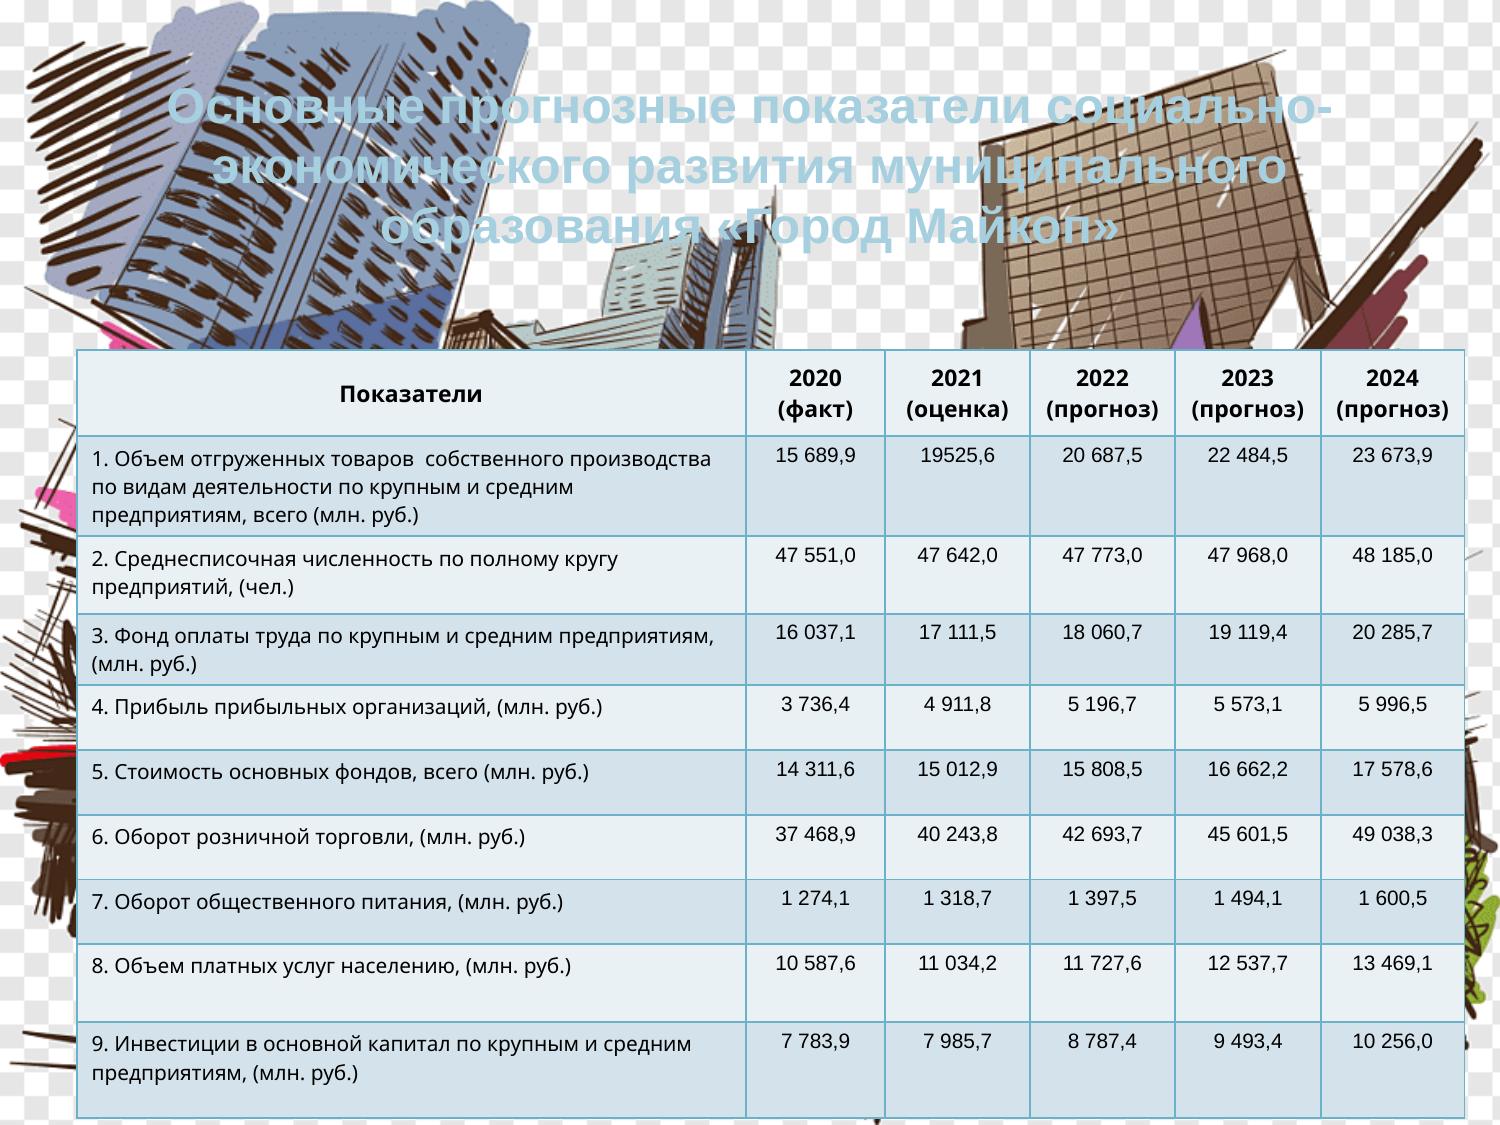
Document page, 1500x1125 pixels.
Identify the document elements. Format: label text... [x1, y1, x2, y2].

table_cell 42 693,7 [1031, 816, 1174, 879]
table_cell 8. Объем платных услуг населению, (млн. руб.) [78, 945, 745, 1021]
table_header 2021 (оценка) [886, 351, 1029, 435]
table_header 2022 (прогноз) [1031, 351, 1174, 435]
table_cell 45 601,5 [1176, 816, 1320, 879]
table_cell 4. Прибыль прибыльных организаций, (млн. руб.) [78, 686, 745, 749]
text_box Основные прогнозные показатели социально-экономического развития муниципального образования «Город Майкоп» [129, 66, 1371, 262]
table_cell 13 469,1 [1322, 945, 1464, 1021]
table_cell 3 736,4 [747, 686, 884, 749]
table_cell 15 689,9 [747, 437, 884, 535]
table_cell 47 968,0 [1176, 537, 1320, 613]
table_cell 1 318,7 [886, 880, 1029, 943]
table_cell 23 673,9 [1322, 437, 1464, 535]
table_cell 11 034,2 [886, 945, 1029, 1021]
table_cell 40 243,8 [886, 816, 1029, 879]
table_cell 47 642,0 [886, 537, 1029, 613]
table_cell 5 196,7 [1031, 686, 1174, 749]
table_cell 37 468,9 [747, 816, 884, 879]
table_cell 5 996,5 [1322, 686, 1464, 749]
table_cell 16 662,2 [1176, 751, 1320, 814]
table_header 2024 (прогноз) [1322, 351, 1464, 435]
table_cell 47 773,0 [1031, 537, 1174, 613]
table_cell 19 119,4 [1176, 615, 1320, 684]
table_cell 1 494,1 [1176, 880, 1320, 943]
table_header 2023 (прогноз) [1176, 351, 1320, 435]
table_cell 5 573,1 [1176, 686, 1320, 749]
table_header 2020 (факт) [747, 351, 884, 435]
table_cell 16 037,1 [747, 615, 884, 684]
table_cell 8 787,4 [1031, 1023, 1174, 1117]
table_cell 20 285,7 [1322, 615, 1464, 684]
table_cell 7 783,9 [747, 1023, 884, 1117]
table_cell 6. Оборот розничной торговли, (млн. руб.) [78, 816, 745, 879]
table_cell 9 493,4 [1176, 1023, 1320, 1117]
table_cell 2. Среднесписочная численность по полному кругу предприятий, (чел.) [78, 537, 745, 613]
table_cell 17 111,5 [886, 615, 1029, 684]
table_cell 49 038,3 [1322, 816, 1464, 879]
table_cell 14 311,6 [747, 751, 884, 814]
table_cell 15 808,5 [1031, 751, 1174, 814]
table_cell 17 578,6 [1322, 751, 1464, 814]
table_cell 19525,6 [886, 437, 1029, 535]
table_cell 47 551,0 [747, 537, 884, 613]
table_cell 7 985,7 [886, 1023, 1029, 1117]
table_cell 5. Стоимость основных фондов, всего (млн. руб.) [78, 751, 745, 814]
table_cell 7. Оборот общественного питания, (млн. руб.) [78, 880, 745, 943]
table_cell 11 727,6 [1031, 945, 1174, 1021]
table_cell 9. Инвестиции в основной капитал по крупным и средним предприятиям, (млн. руб.) [78, 1023, 745, 1117]
table_cell 10 587,6 [747, 945, 884, 1021]
table_cell 4 911,8 [886, 686, 1029, 749]
table_header Показатели [78, 351, 745, 435]
table_cell 1 397,5 [1031, 880, 1174, 943]
picture [0, 0, 1500, 1125]
table_cell 18 060,7 [1031, 615, 1174, 684]
table_cell 1 600,5 [1322, 880, 1464, 943]
table_cell 22 484,5 [1176, 437, 1320, 535]
table_cell 48 185,0 [1322, 537, 1464, 613]
table_cell 15 012,9 [886, 751, 1029, 814]
table_cell 1. Объем отгруженных товаров собственного производства по видам деятельности по крупным и средним предприятиям, всего (млн. руб.) [78, 437, 745, 535]
table_cell 10 256,0 [1322, 1023, 1464, 1117]
table_cell 20 687,5 [1031, 437, 1174, 535]
table_cell 3. Фонд оплаты труда по крупным и средним предприятиям, (млн. руб.) [78, 615, 745, 684]
table_cell 12 537,7 [1176, 945, 1320, 1021]
table_cell 1 274,1 [747, 880, 884, 943]
